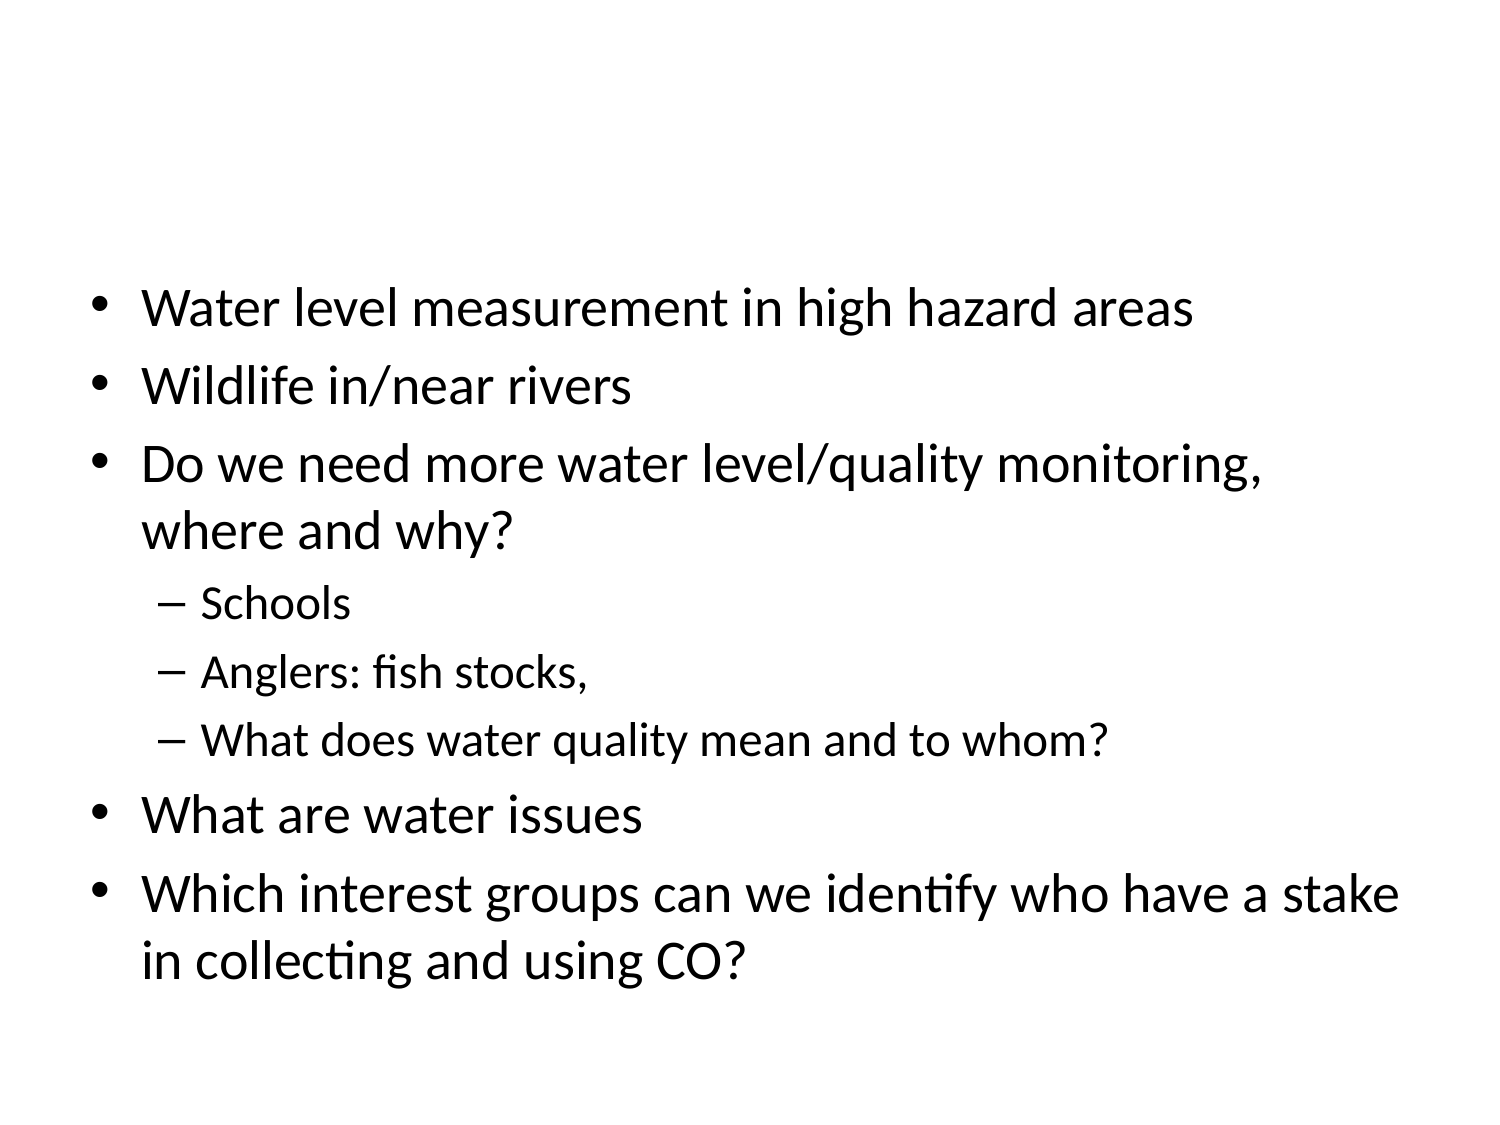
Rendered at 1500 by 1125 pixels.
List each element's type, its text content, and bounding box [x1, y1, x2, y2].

list Water level measurement in high hazard areas Wildlife in/near rivers Do we need more water level/quality monitoring, where and why? Schools Anglers: fish stocks, What does water quality mean and to whom? What are water issues Which interest groups can we identify who have a stake in collecting and using CO? [75, 262, 1425, 1005]
